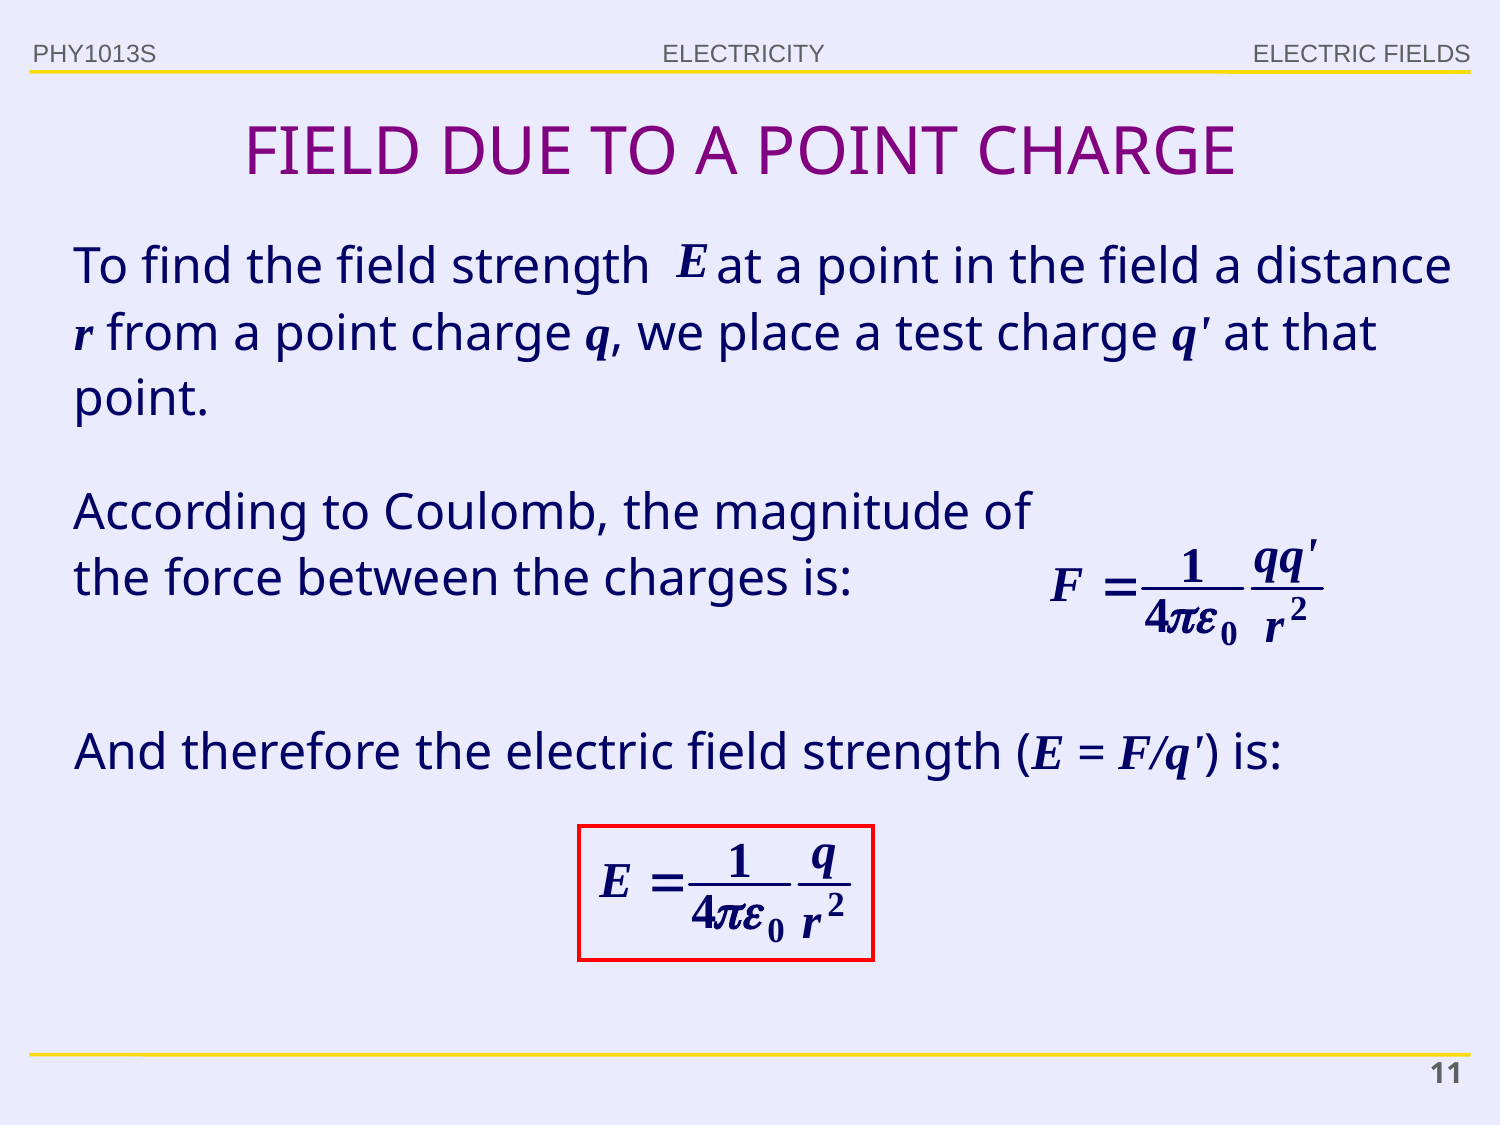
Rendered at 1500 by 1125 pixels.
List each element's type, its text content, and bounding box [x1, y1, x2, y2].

text_box [579, 825, 874, 960]
text_box According to Coulomb, the magnitude of the force between the charges is: [29, 465, 1069, 635]
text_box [670, 226, 717, 282]
footer ELECTRIC FIELDS [1157, 29, 1487, 76]
slide_number 11 [1322, 1046, 1479, 1103]
title FIELD DUE TO A POINT CHARGE [74, 93, 1426, 202]
list To find the field strength at a point in the field a distance r from a point charge q, we place a test charge q' at that point. [29, 220, 1469, 434]
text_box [1045, 528, 1329, 652]
slide_number PHY1013S [17, 29, 196, 78]
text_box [593, 824, 856, 949]
text_box And therefore the electric field strength (E = F/q') is: [30, 700, 1470, 788]
